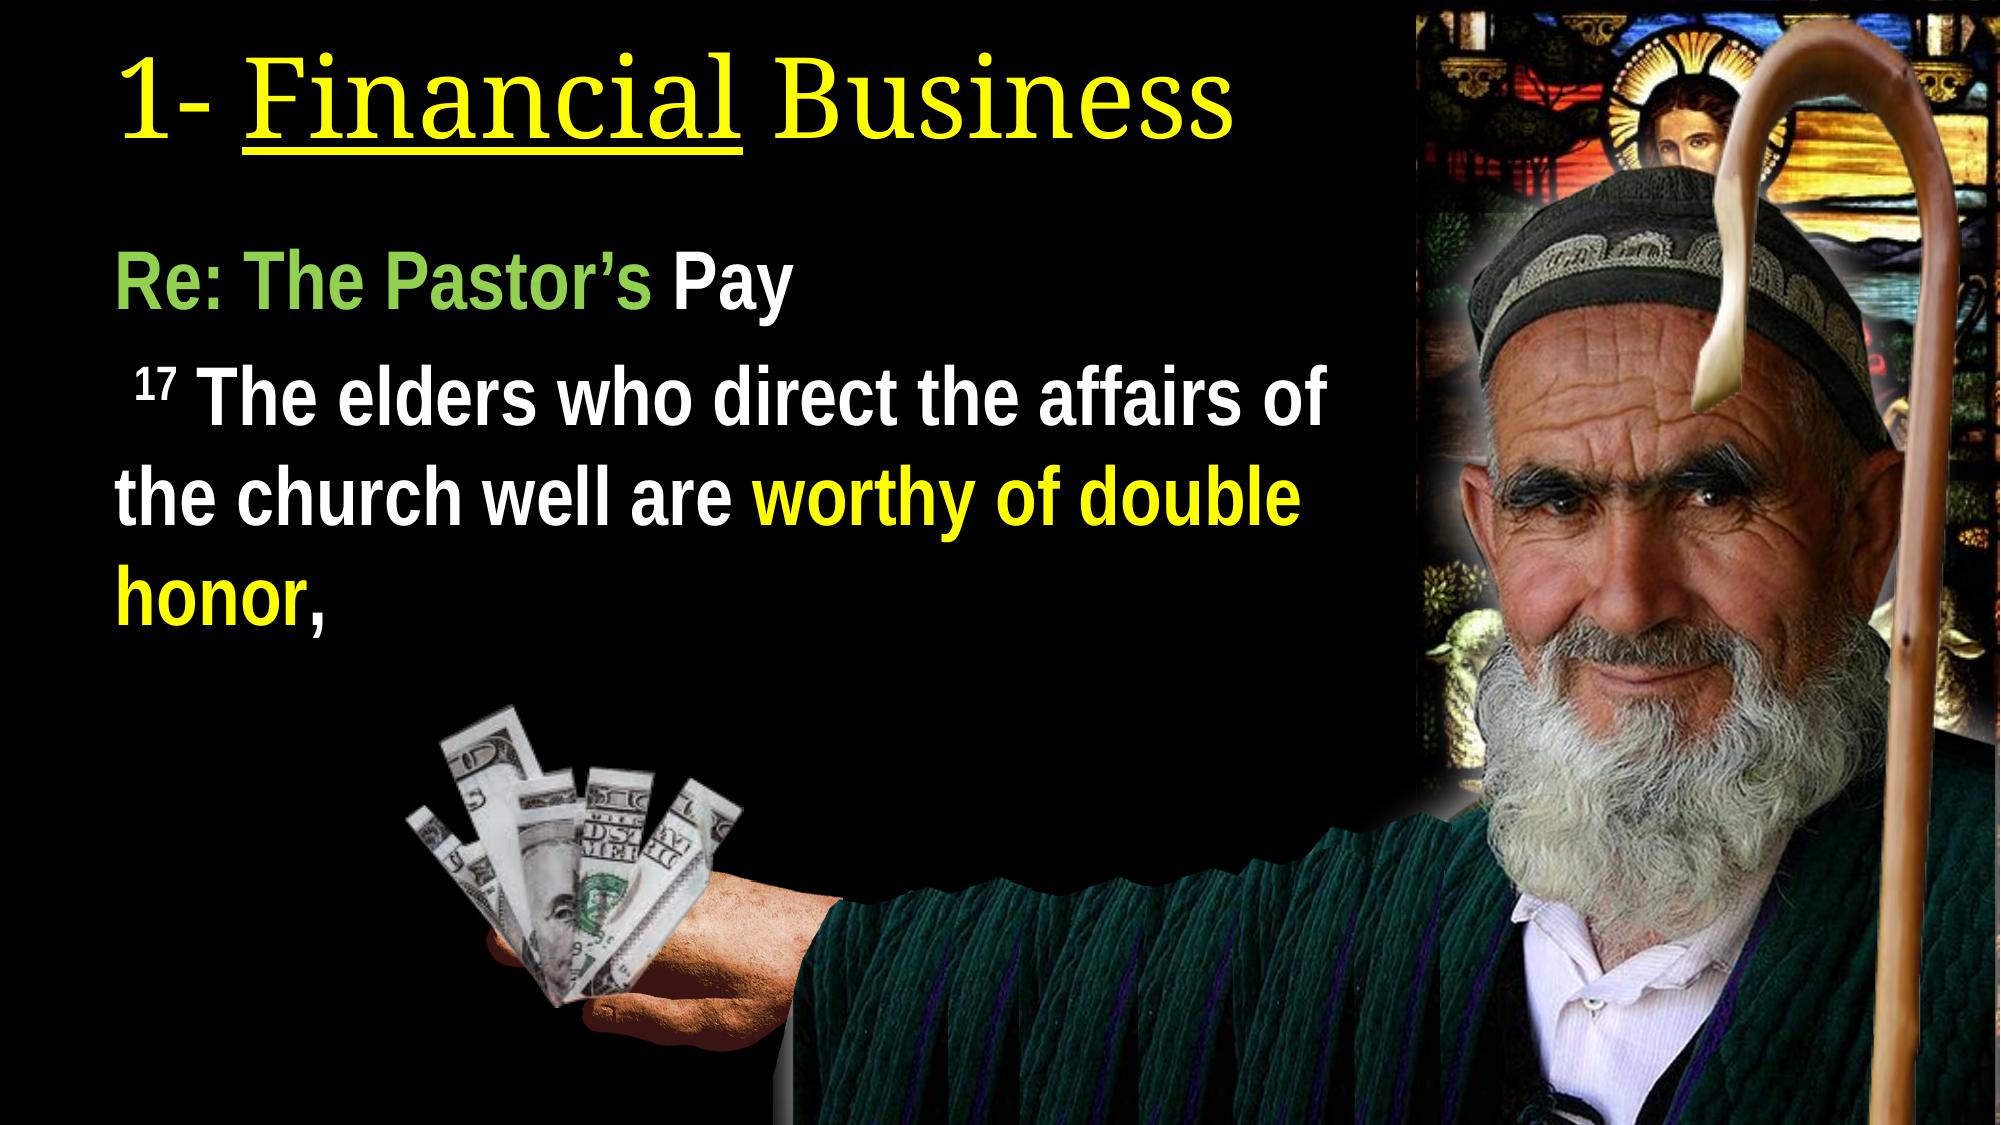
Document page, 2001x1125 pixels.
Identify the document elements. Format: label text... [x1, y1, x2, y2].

list Re: The Pastor’s Pay 17 The elders who direct the affairs of the church well are worthy of double honor, [99, 218, 1267, 1005]
title 1- Financial Business [99, 0, 1900, 188]
picture [405, 0, 2000, 1125]
